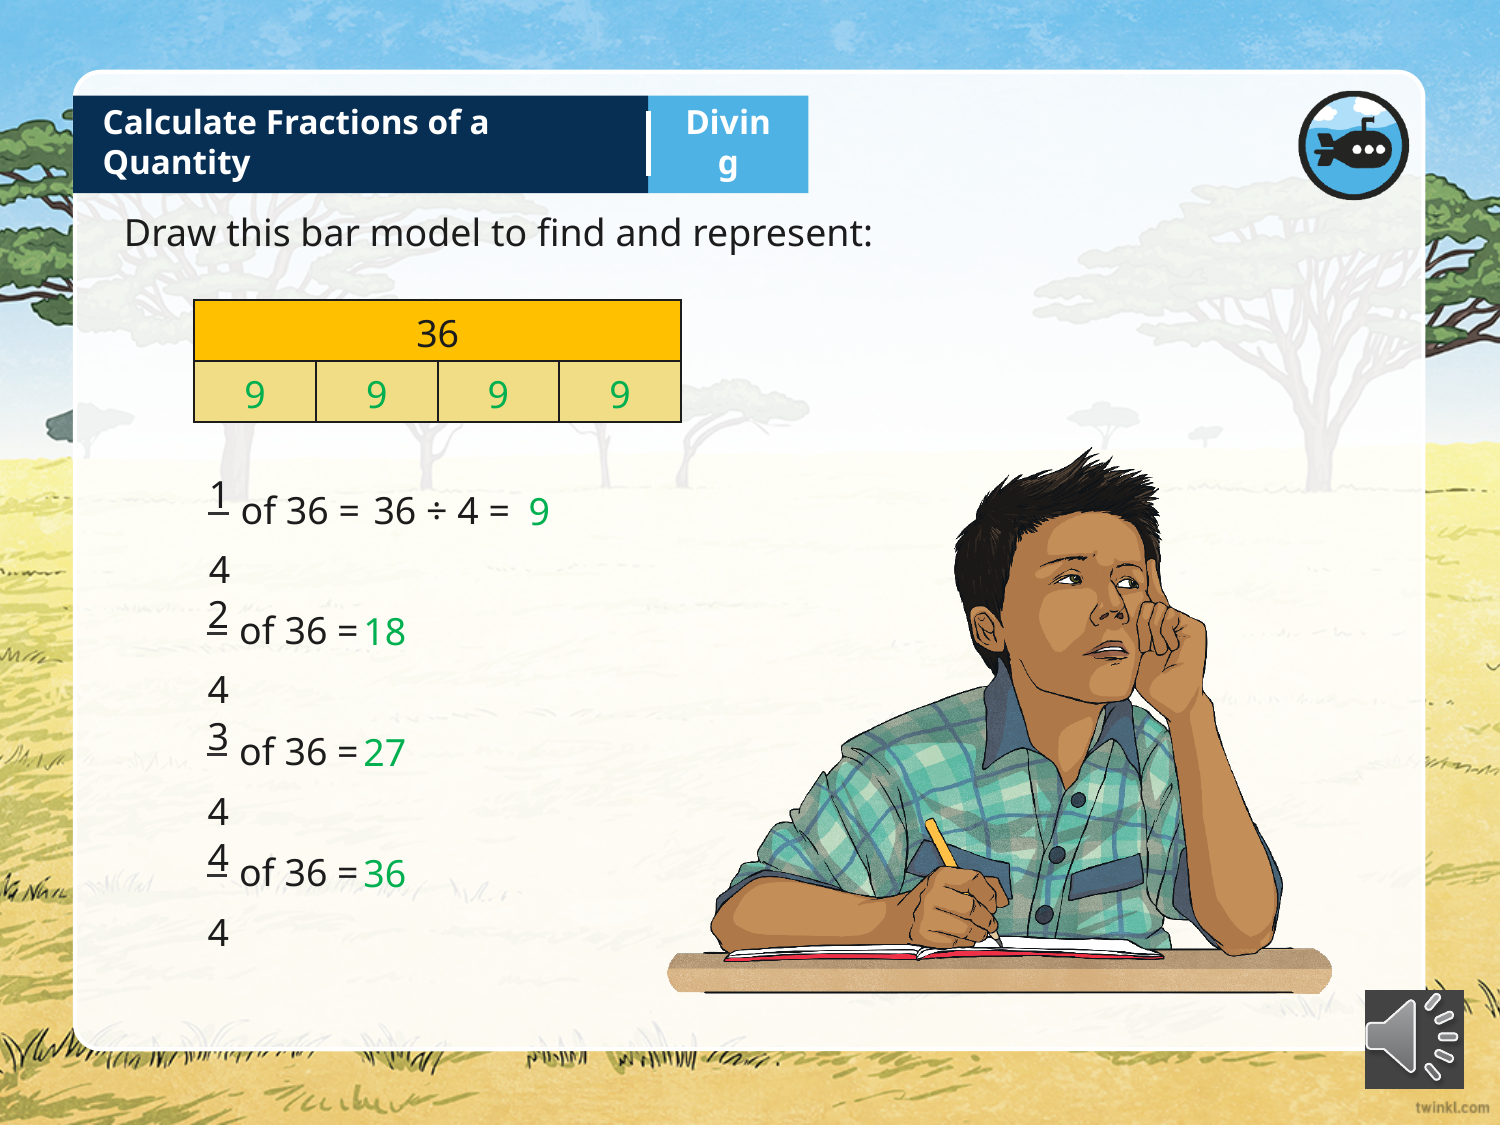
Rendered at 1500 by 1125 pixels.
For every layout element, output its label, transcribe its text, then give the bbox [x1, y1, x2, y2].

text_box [192, 591, 381, 683]
text_box Calculate Fractions of a Quantity [73, 95, 649, 194]
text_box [192, 712, 381, 804]
table_cell 9 [439, 362, 558, 421]
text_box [194, 471, 531, 563]
text_box Draw this bar model to find and represent: [123, 208, 1376, 254]
text_box Diving [649, 95, 809, 194]
text_box 27 [381, 728, 413, 774]
text_box 36 [381, 849, 413, 895]
text_box 9 [531, 487, 560, 533]
table_cell 9 [195, 362, 315, 421]
table_cell 9 [560, 362, 680, 421]
text_box 18 [381, 607, 413, 653]
table_header 36 [195, 301, 680, 360]
picture [0, 0, 1500, 1125]
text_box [192, 833, 381, 925]
table_cell 9 [317, 362, 437, 421]
